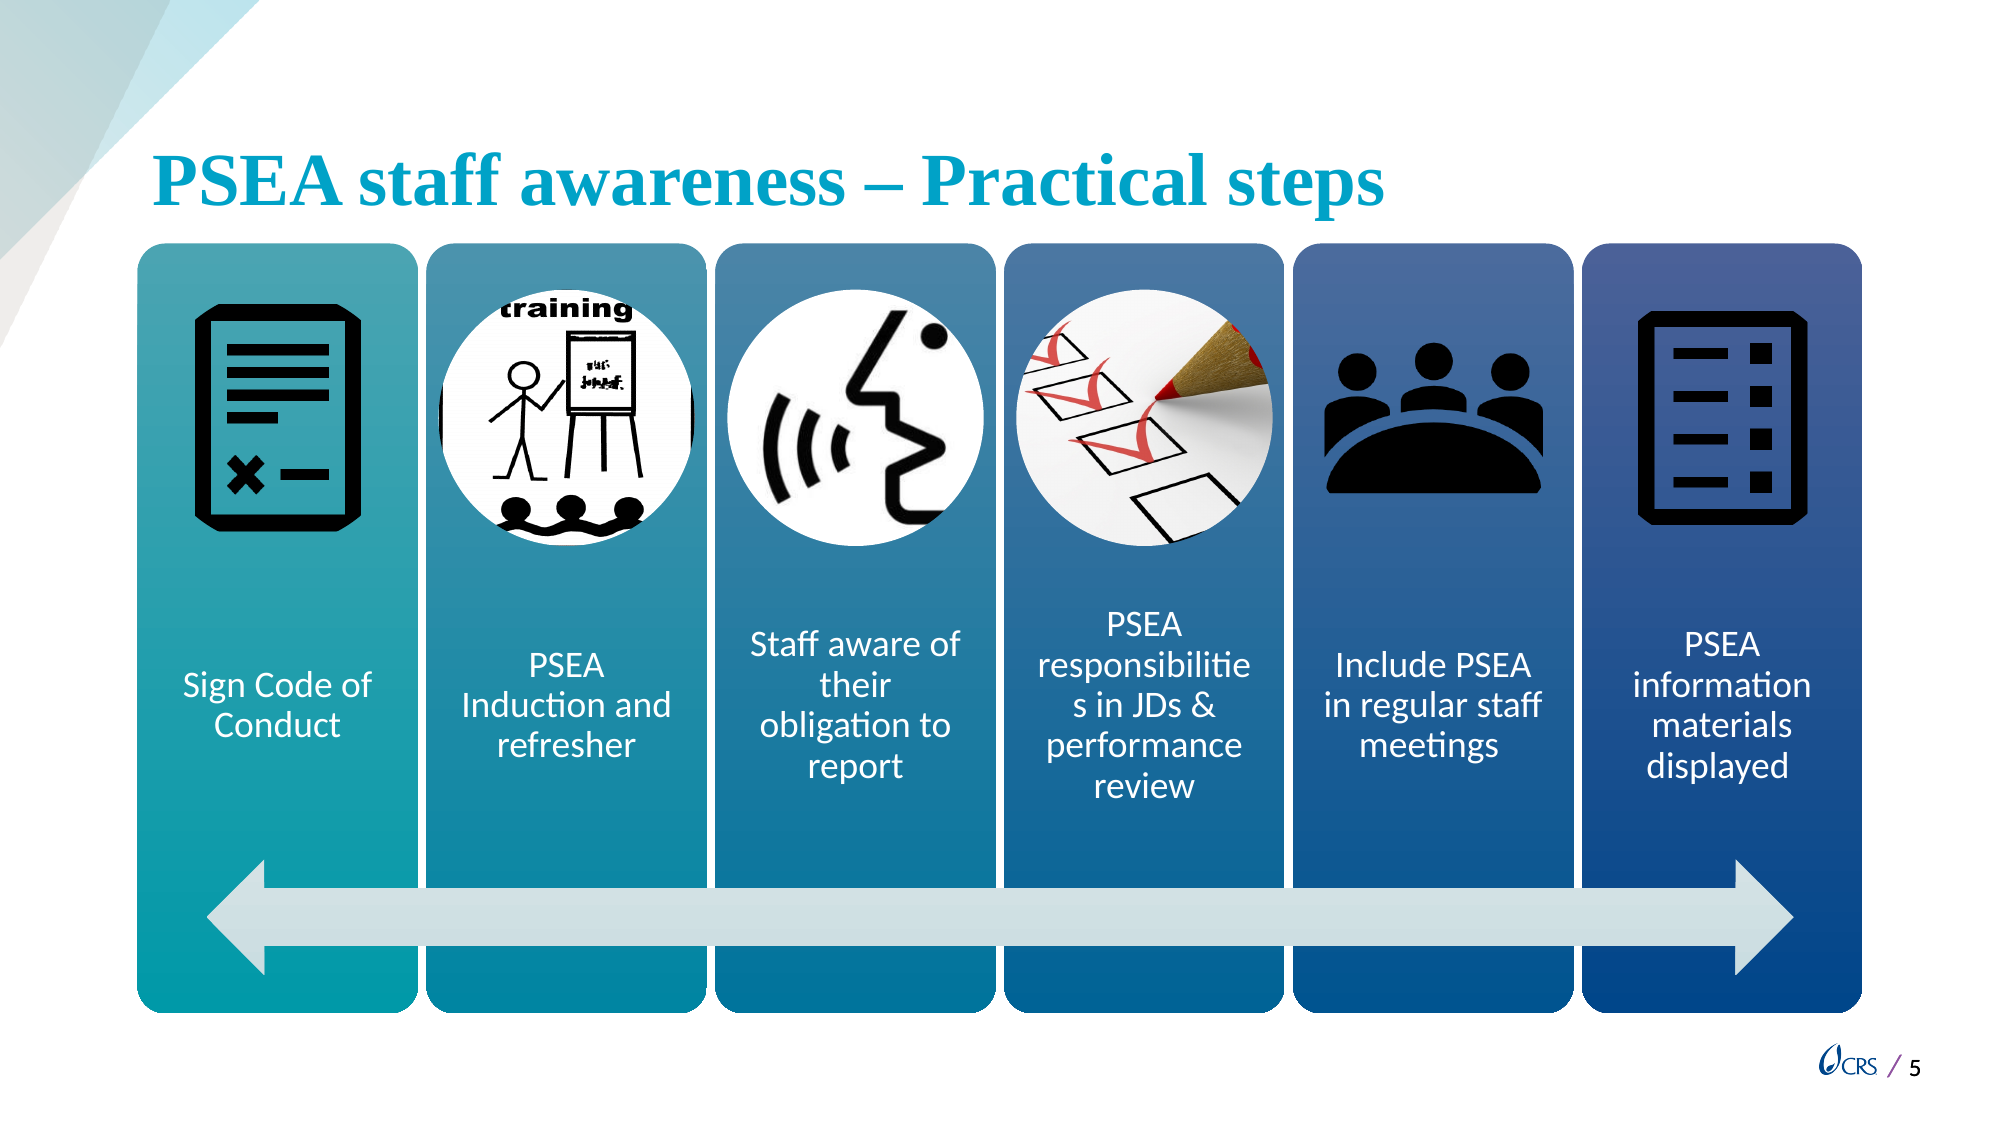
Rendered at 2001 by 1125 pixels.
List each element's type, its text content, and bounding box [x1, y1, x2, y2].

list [137, 243, 1863, 1014]
picture [0, 0, 2000, 1125]
title PSEA staff awareness – Practical steps [137, 59, 1863, 229]
